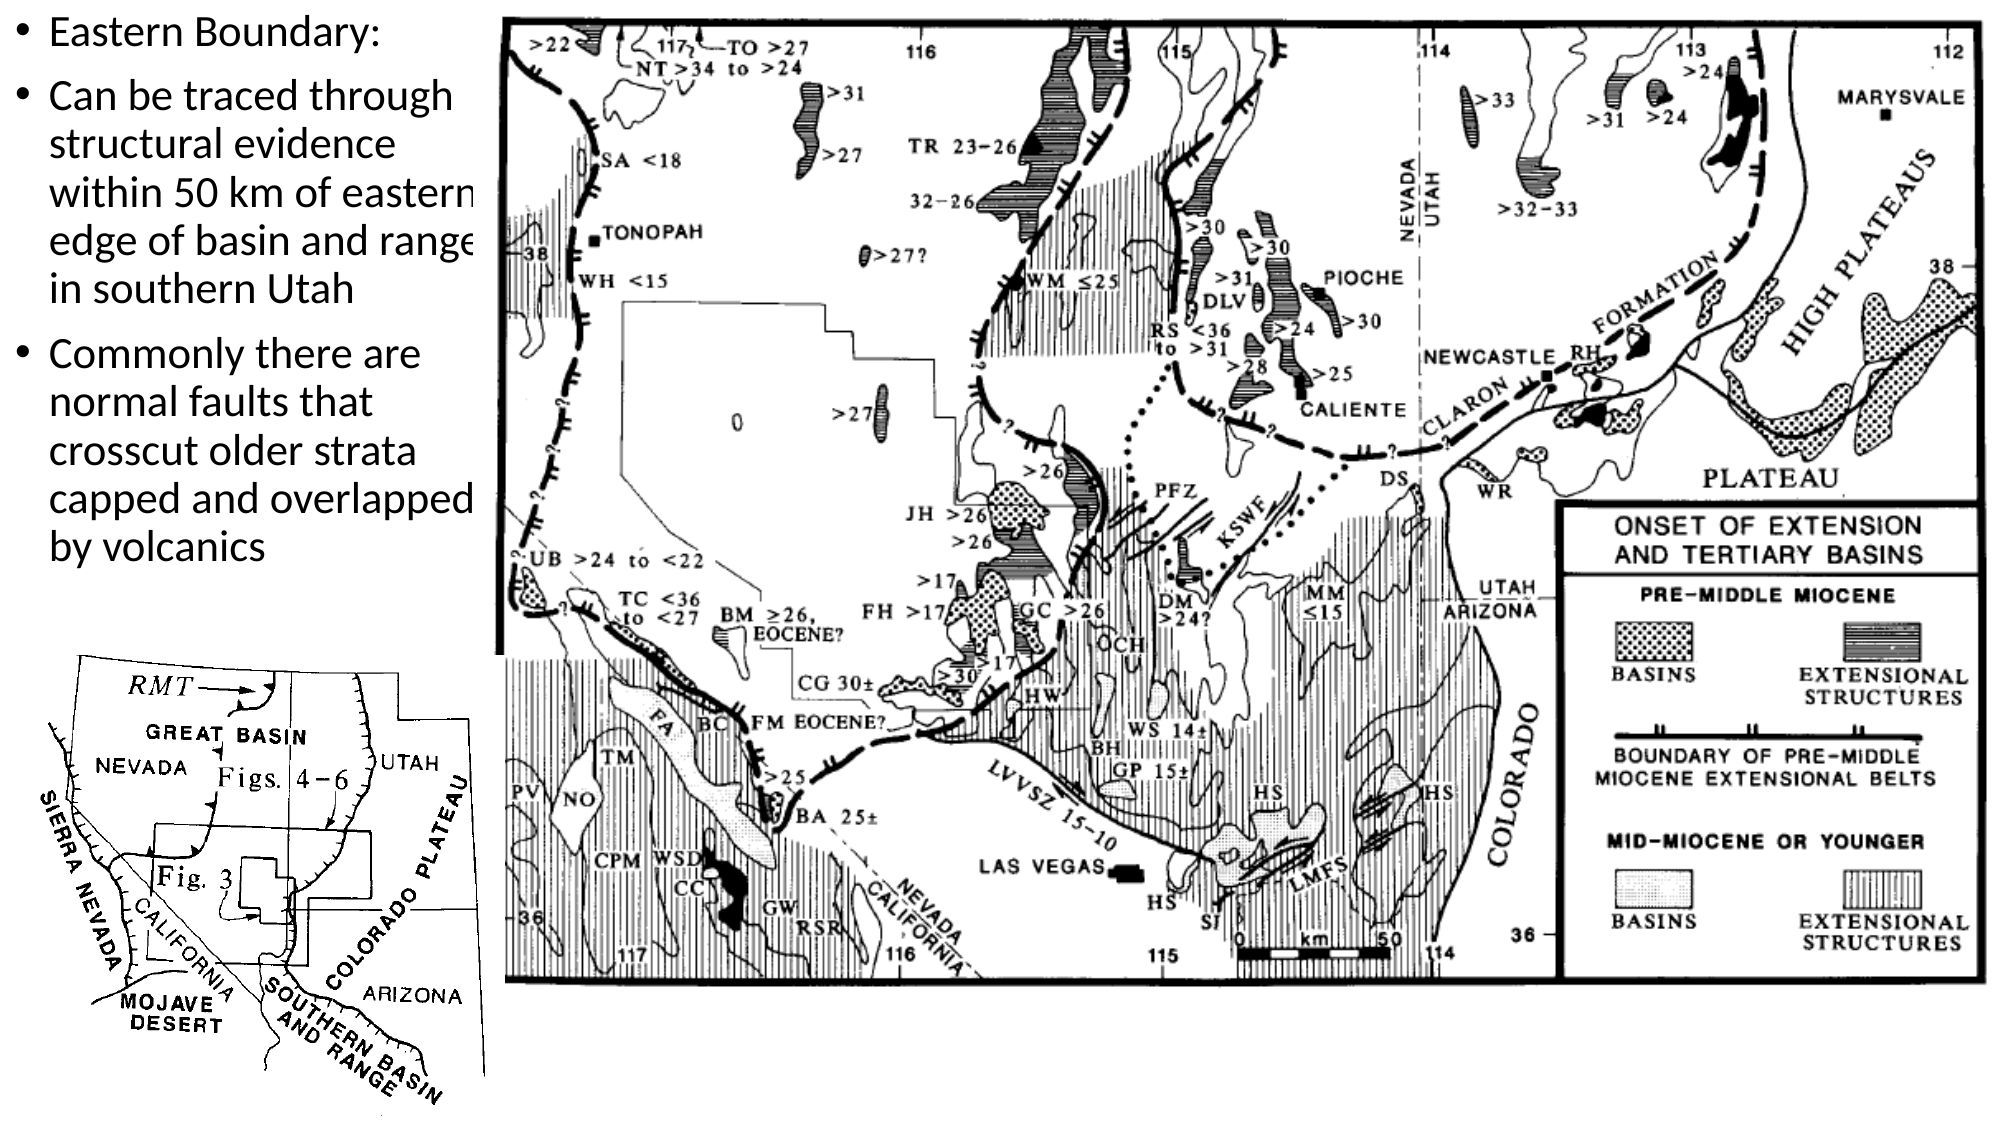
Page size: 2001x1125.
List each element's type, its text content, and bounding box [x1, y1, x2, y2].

list Eastern Boundary: Can be traced through structural evidence within 50 km of eastern edge of basin and range in southern Utah Commonly there are normal faults that crosscut older strata capped and overlapped by volcanics [0, 0, 473, 641]
picture [16, 0, 2000, 1125]
